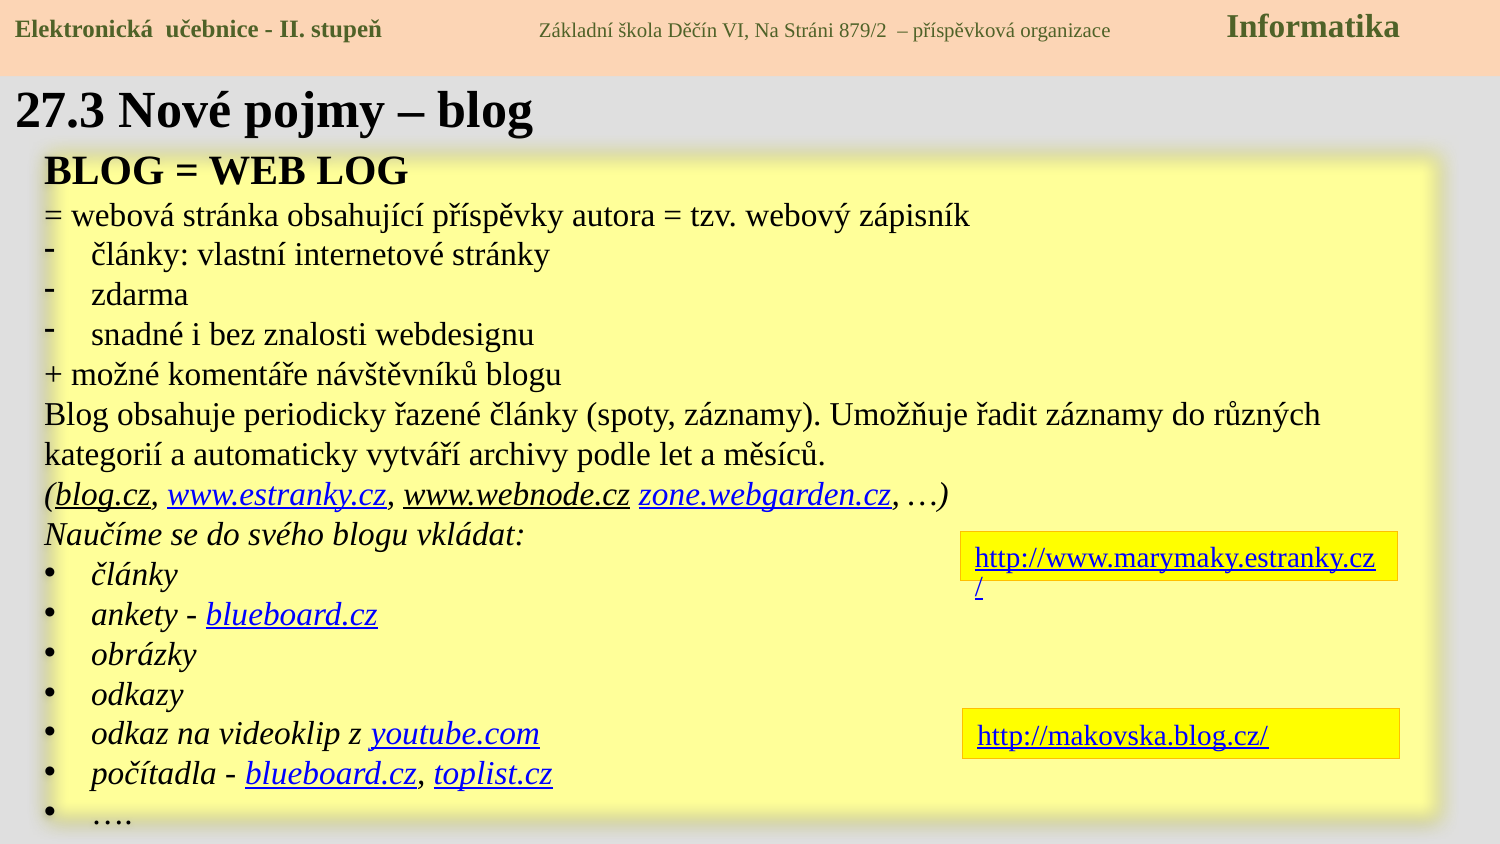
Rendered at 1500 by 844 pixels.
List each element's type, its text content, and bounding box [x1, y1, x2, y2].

text_box BLOG = WEB LOG = webová stránka obsahující příspěvky autora = tzv. webový zápisník články: vlastní internetové stránky zdarma snadné i bez znalosti webdesignu + možné komentáře návštěvníků blogu Blog obsahuje periodicky řazené články (spoty, záznamy). Umožňuje řadit záznamy do různých kategorií a automaticky vytváří archivy podle let a měsíců. (blog.cz, www.estranky.cz, www.webnode.cz zone.webgarden.cz, …) Naučíme se do svého blogu vkládat: články ankety - blueboard.cz obrázky odkazy odkaz na videoklip z youtube.com počítadla - blueboard.cz, toplist.cz …. [62, 168, 1429, 808]
text_box http://makovska.blog.cz/ [962, 708, 1400, 759]
text_box Elektronická učebnice - II. stupeň Základní škola Děčín VI, Na Stráni 879/2 – příspěvková organizace Informatika [0, 0, 1500, 77]
text_box http://www.marymaky.estranky.cz/ [960, 531, 1398, 581]
title 27.3 Nové pojmy – blog [0, 51, 1350, 162]
